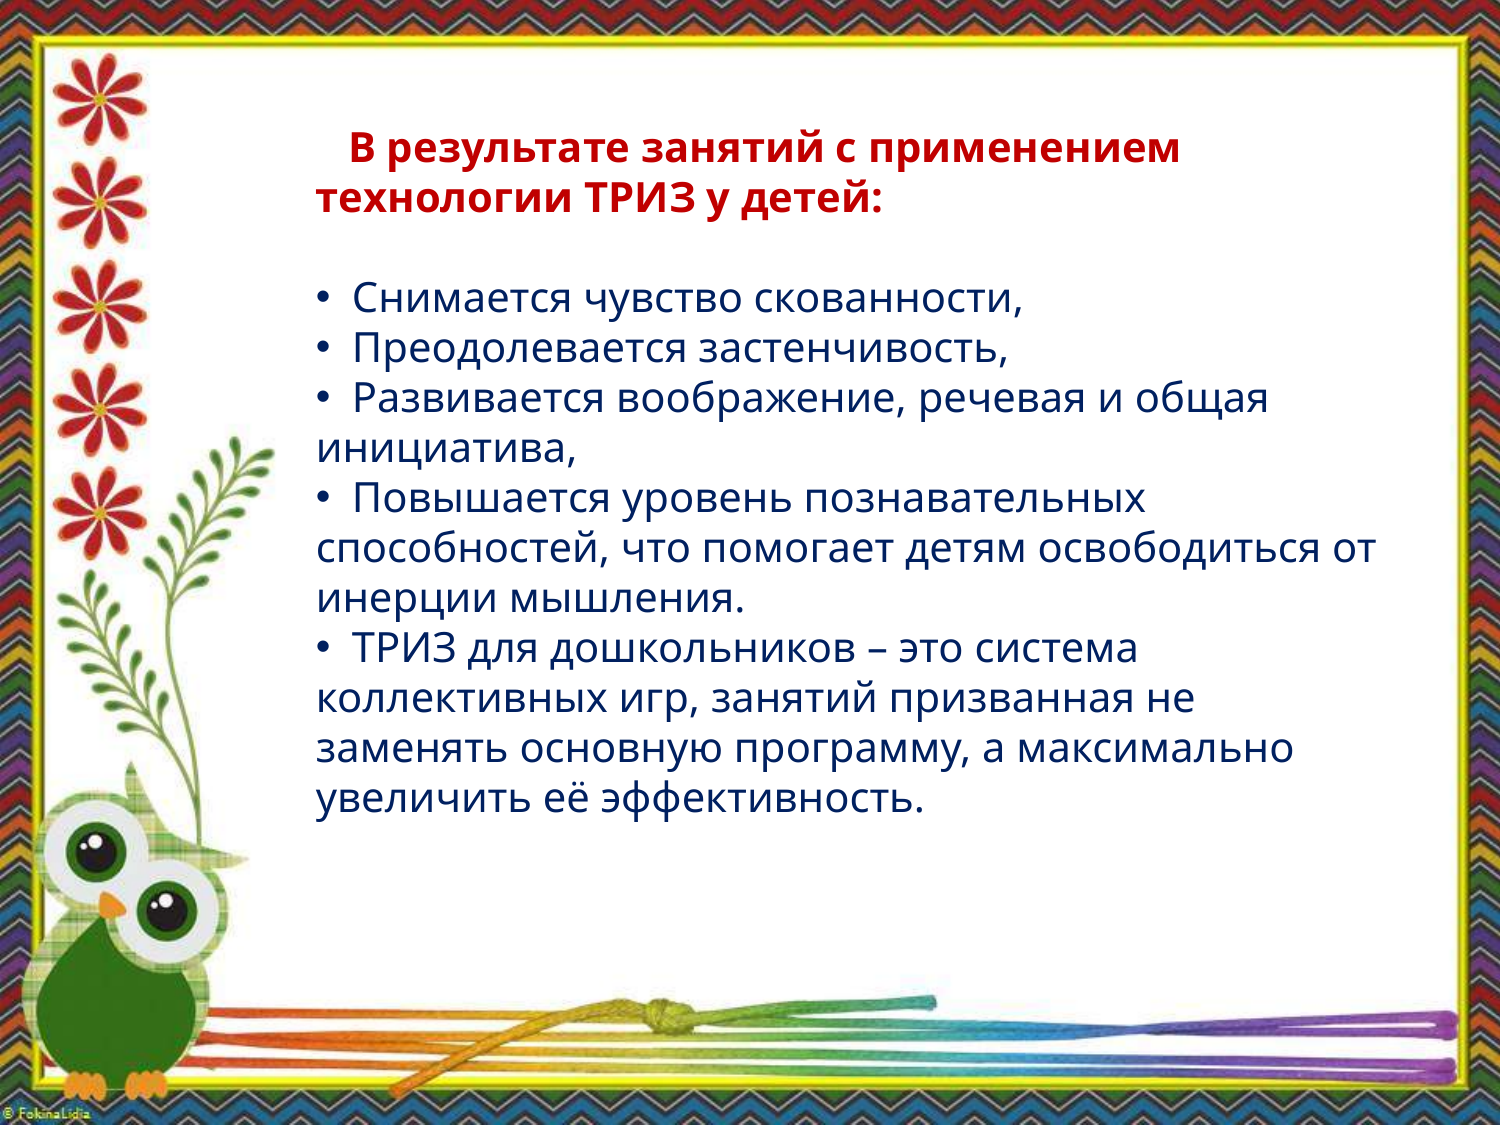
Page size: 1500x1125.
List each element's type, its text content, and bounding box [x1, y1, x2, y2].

picture [0, 0, 1500, 1125]
text_box В результате занятий с применением технологии ТРИЗ у детей: Снимается чувство скованности, Преодолевается застенчивость, Развивается воображение, речевая и общая инициатива, Повышается уровень познавательных способностей, что помогает детям освободиться от инерции мышления. ТРИЗ для дошкольников – это система коллективных игр, занятий призванная не заменять основную программу, а максимально увеличить её эффективность. [301, 113, 1400, 829]
